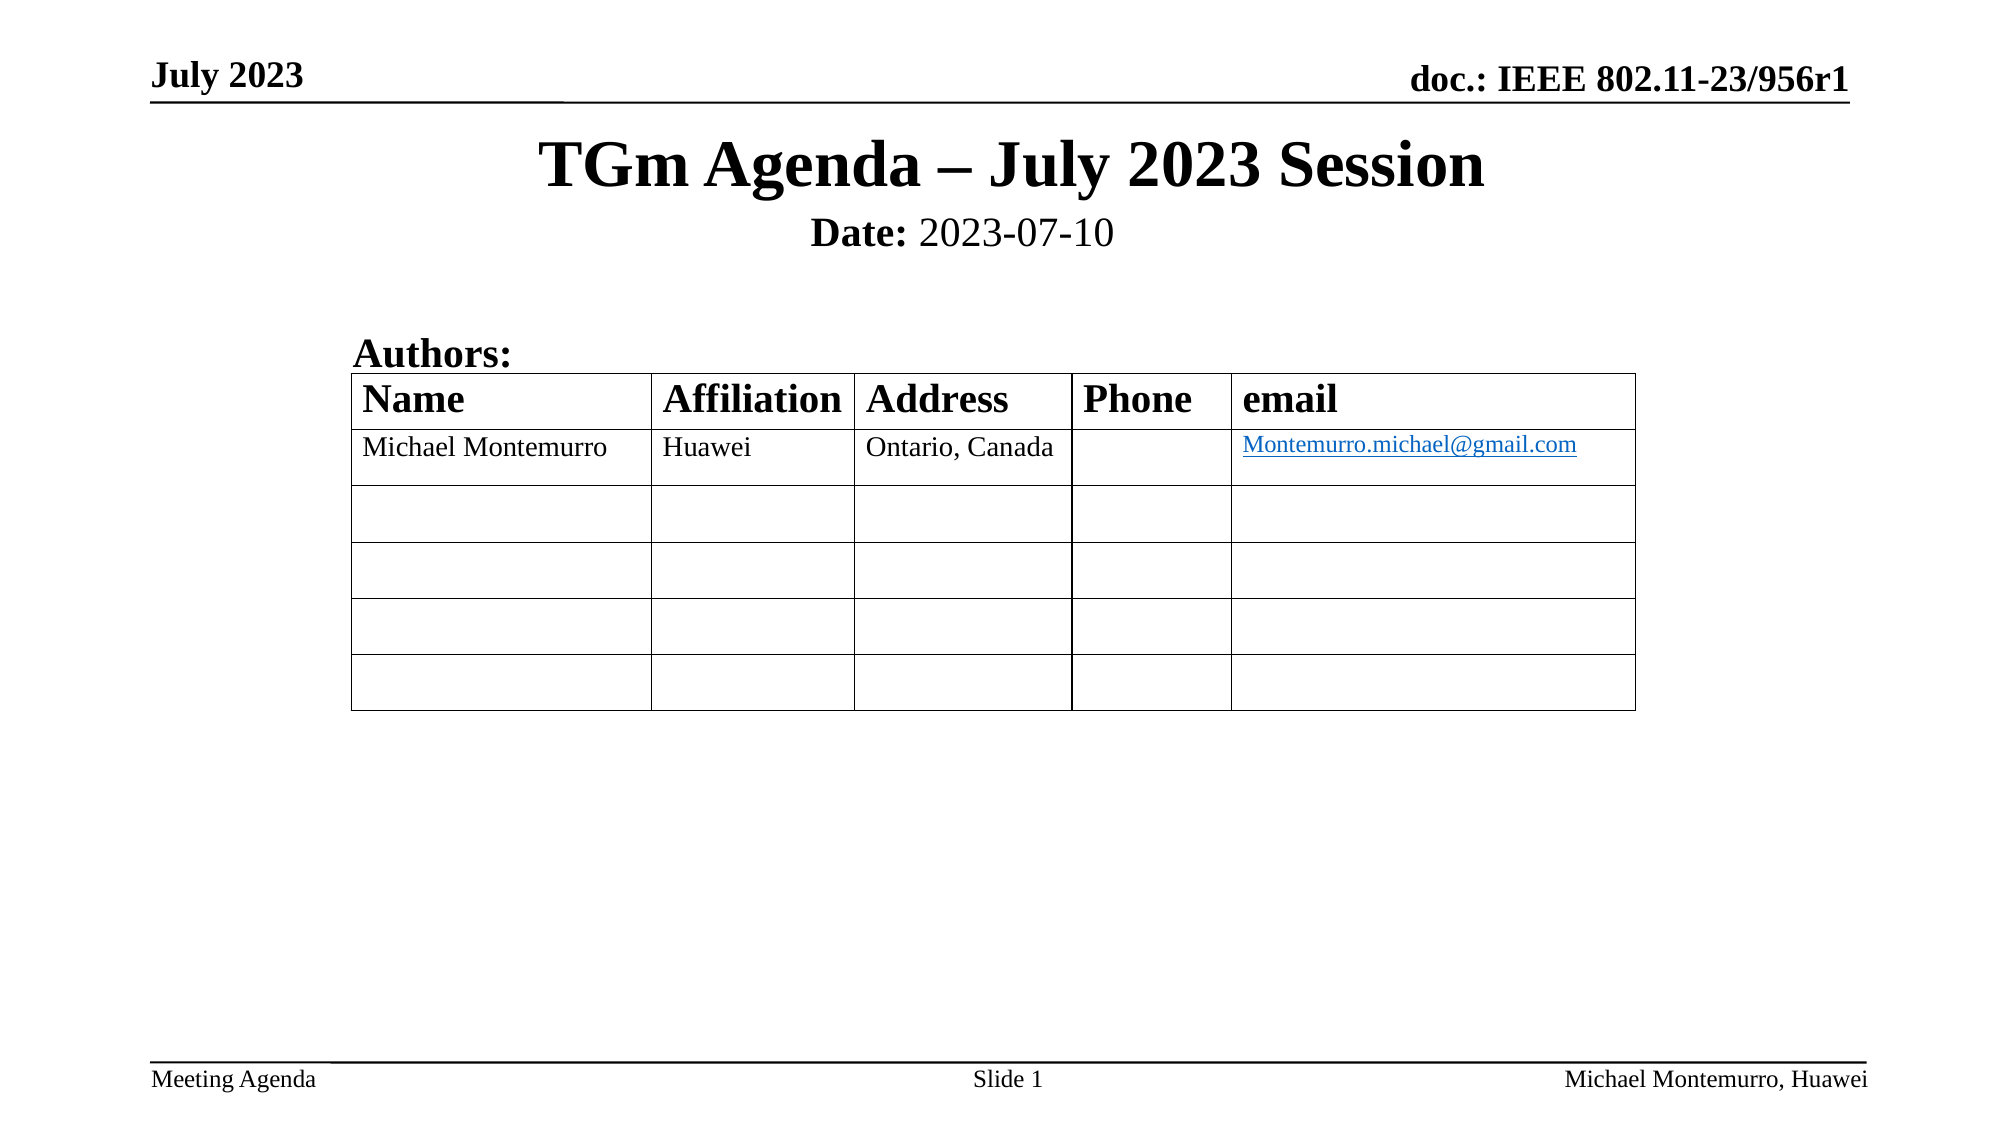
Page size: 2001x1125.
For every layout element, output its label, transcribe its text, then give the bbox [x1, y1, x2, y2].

text_box Authors: [337, 318, 575, 371]
slide_number Slide 1 [972, 1061, 1045, 1093]
footer Michael Montemurro, Huawei [1266, 1061, 1869, 1093]
text_box Date: 2023-07-10 [325, 203, 1601, 267]
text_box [335, 372, 1665, 784]
text_box TGm Agenda – July 2023 Session [362, 112, 1663, 288]
